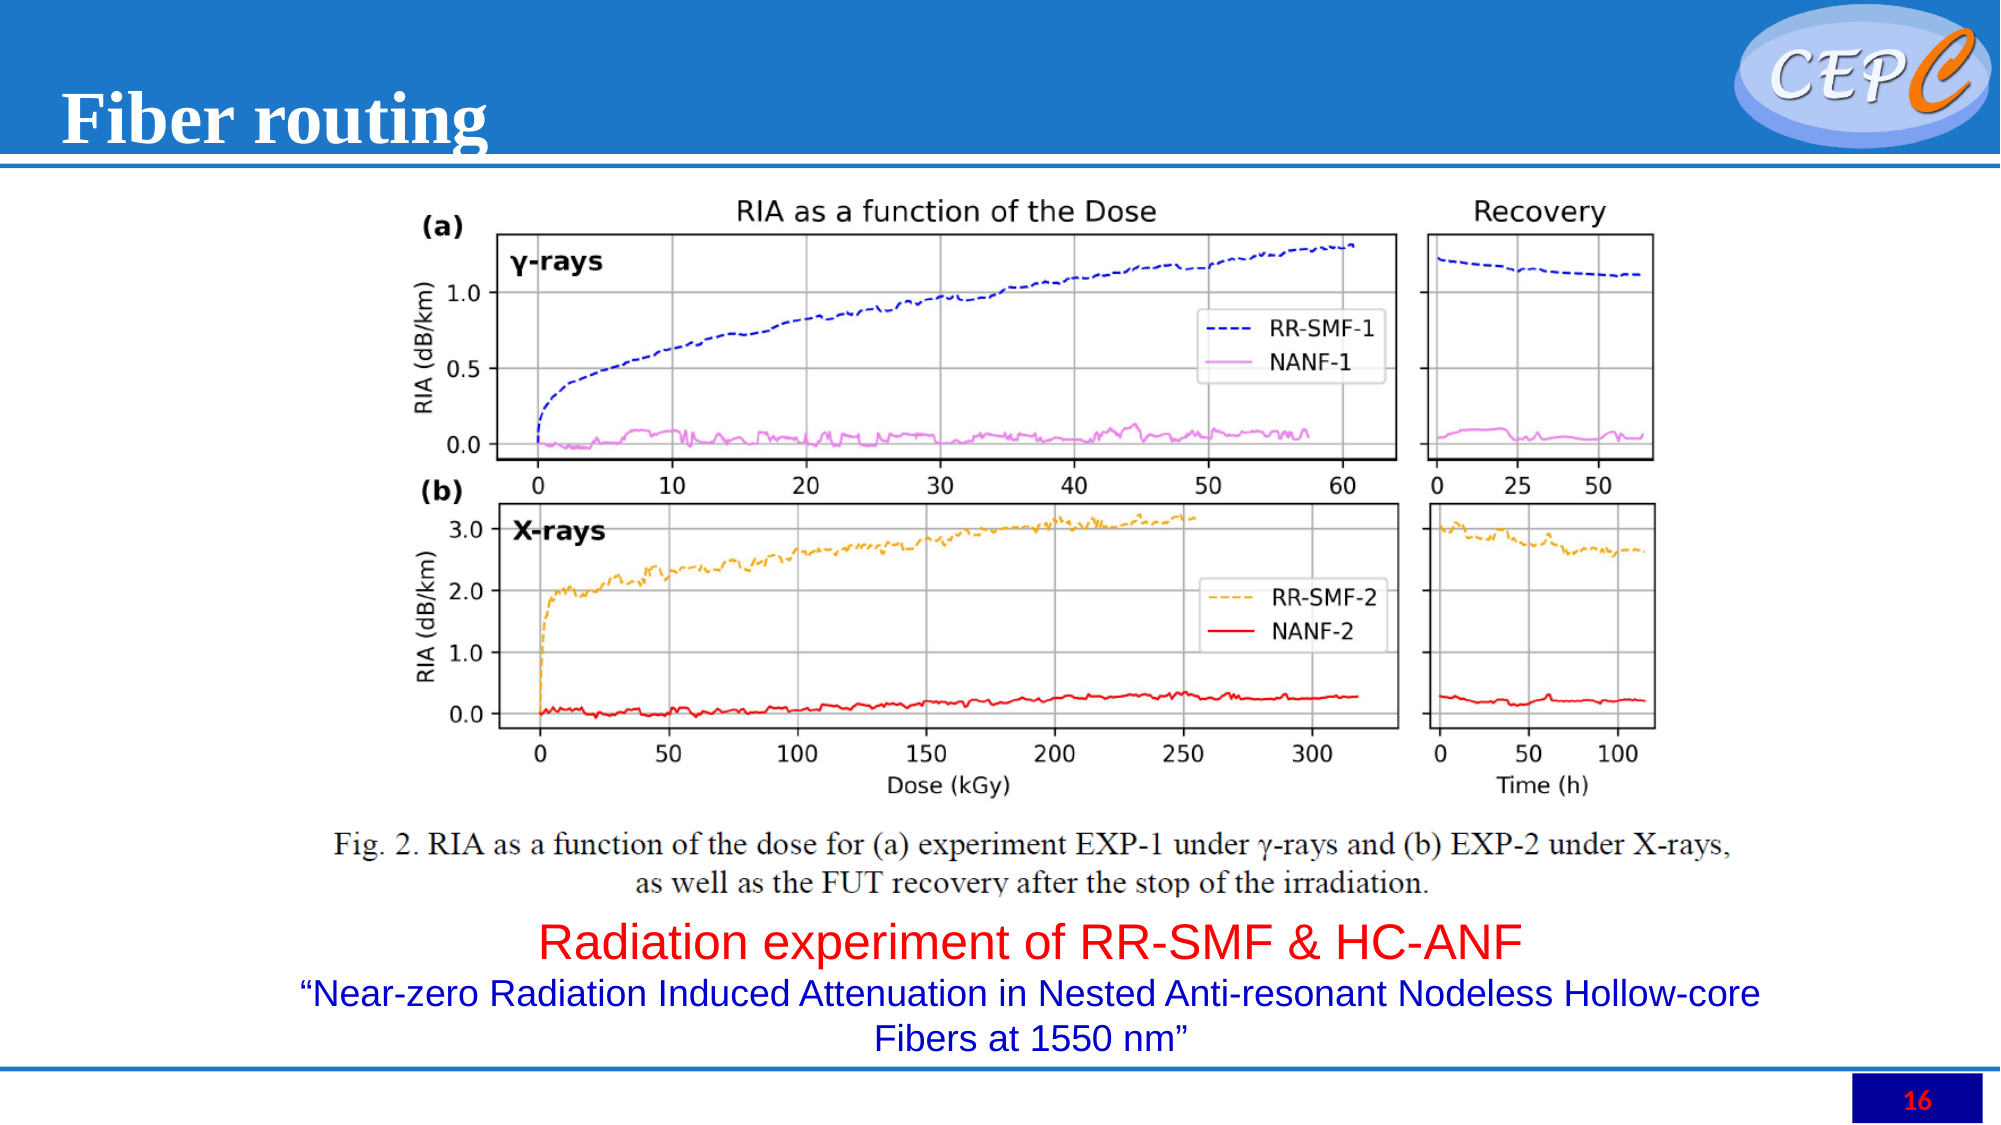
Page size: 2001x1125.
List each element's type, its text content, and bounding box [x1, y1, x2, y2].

picture [327, 189, 1734, 902]
picture [1728, 0, 1997, 154]
title Fiber routing [46, 16, 1747, 164]
text_box Radiation experiment of RR-SMF & HC-ANF “Near-zero Radiation Induced Attenuation in Nested Anti-resonant Nodeless Hollow-core Fibers at 1550 nm” [235, 901, 1827, 1067]
